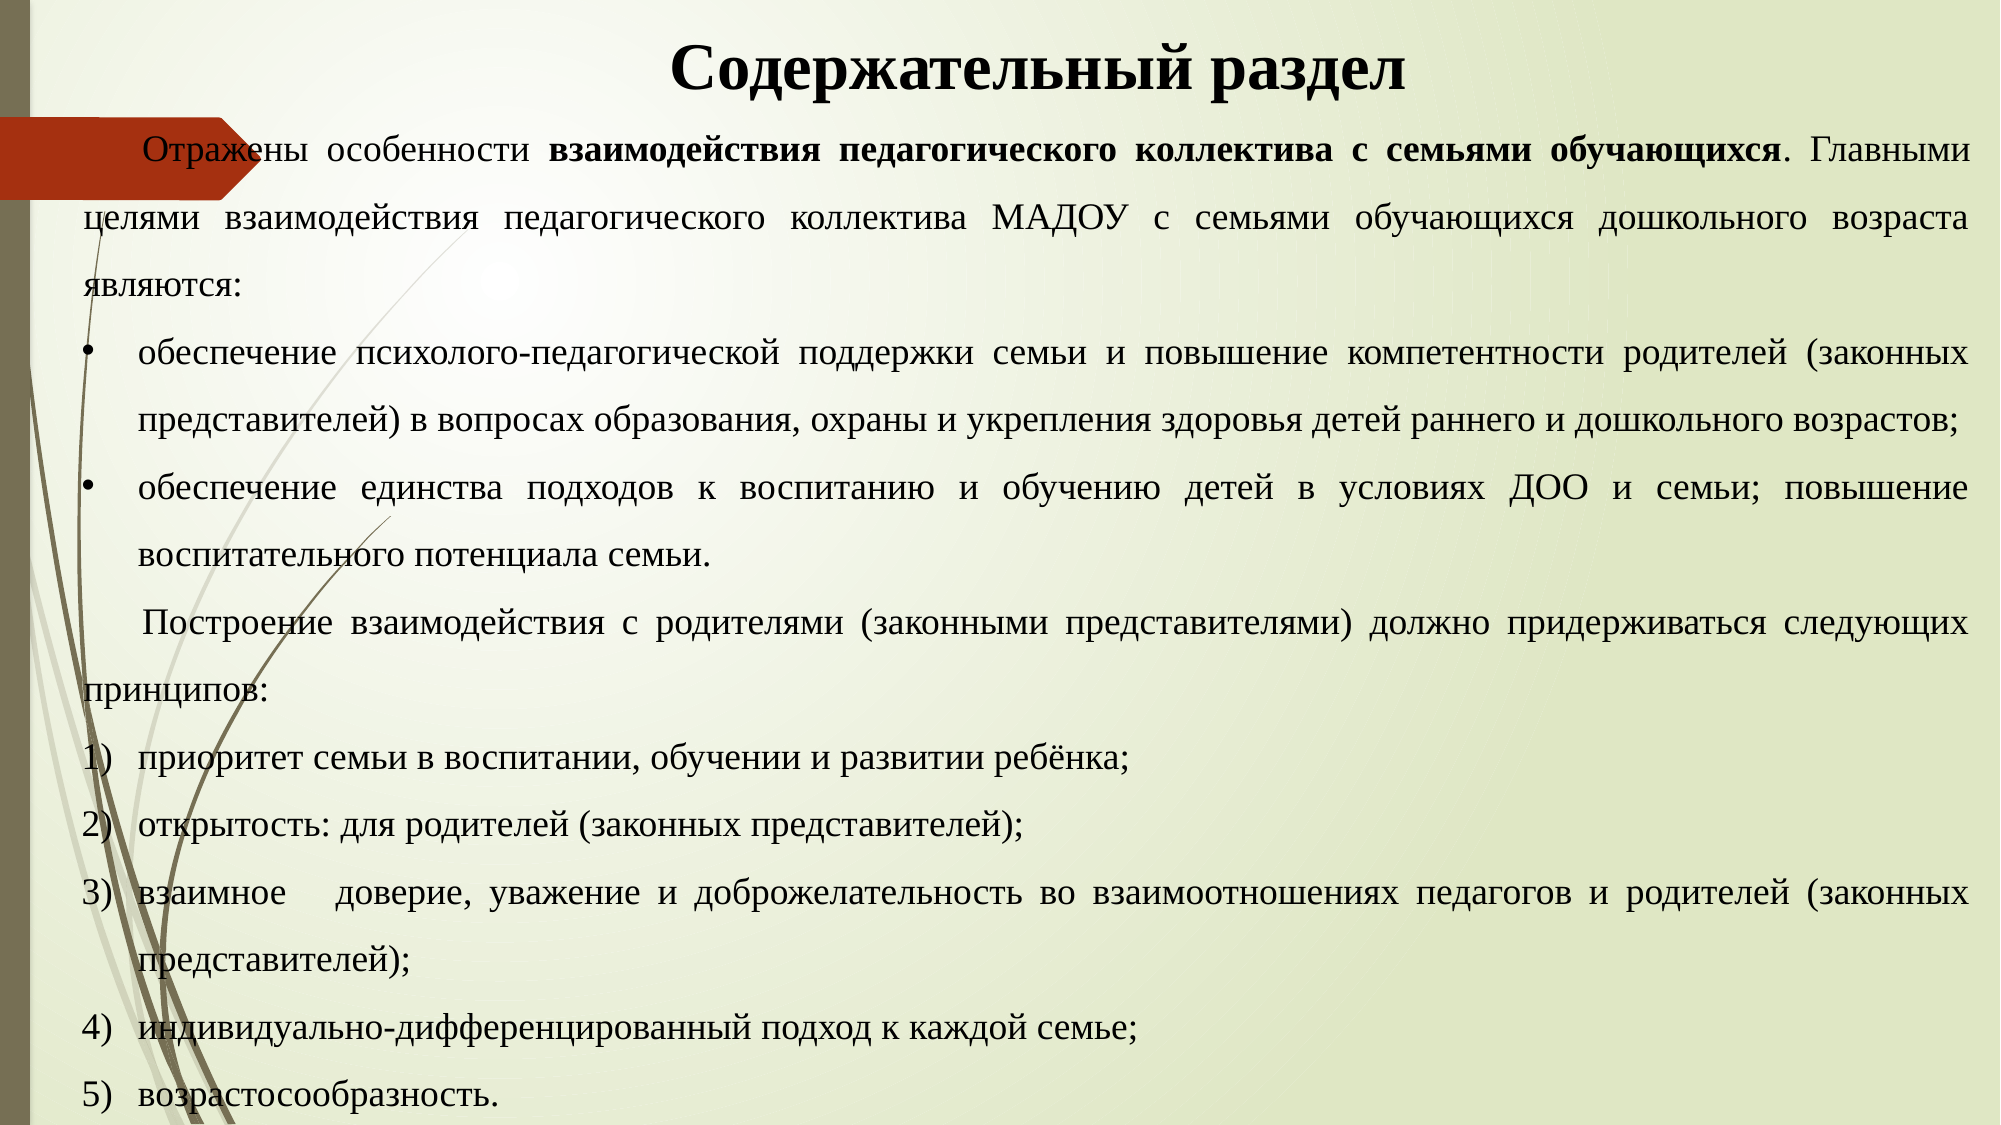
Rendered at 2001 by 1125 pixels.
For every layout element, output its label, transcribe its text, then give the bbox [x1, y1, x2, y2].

text_box Содержательный раздел [654, 15, 1440, 110]
text_box Отражены особенности взаимодействия педагогического коллектива с семьями обучающихся. Главными целями взаимодействия педагогического коллектива МАДОУ с семьями обучающихся дошкольного возраста являются: обеспечение психолого-педагогической поддержки семьи и повышение компетентности родителей (законных представителей) в вопросах образования, охраны и укрепления здоровья детей раннего и дошкольного возрастов; обеспечение единства подходов к воспитанию и обучению детей в условиях ДОО и семьи; повышение воспитательного потенциала семьи. Построение взаимодействия с родителями (законными представителями) должно придерживаться следующих принципов: приоритет семьи в воспитании, обучении и развитии ребёнка; открытость: для родителей (законных представителей); взаимное доверие, уважение и доброжелательность во взаимоотношениях педагогов и родителей (законных представителей); индивидуально-дифференцированный подход к каждой семье; возрастосообразность. [66, 94, 1988, 1122]
